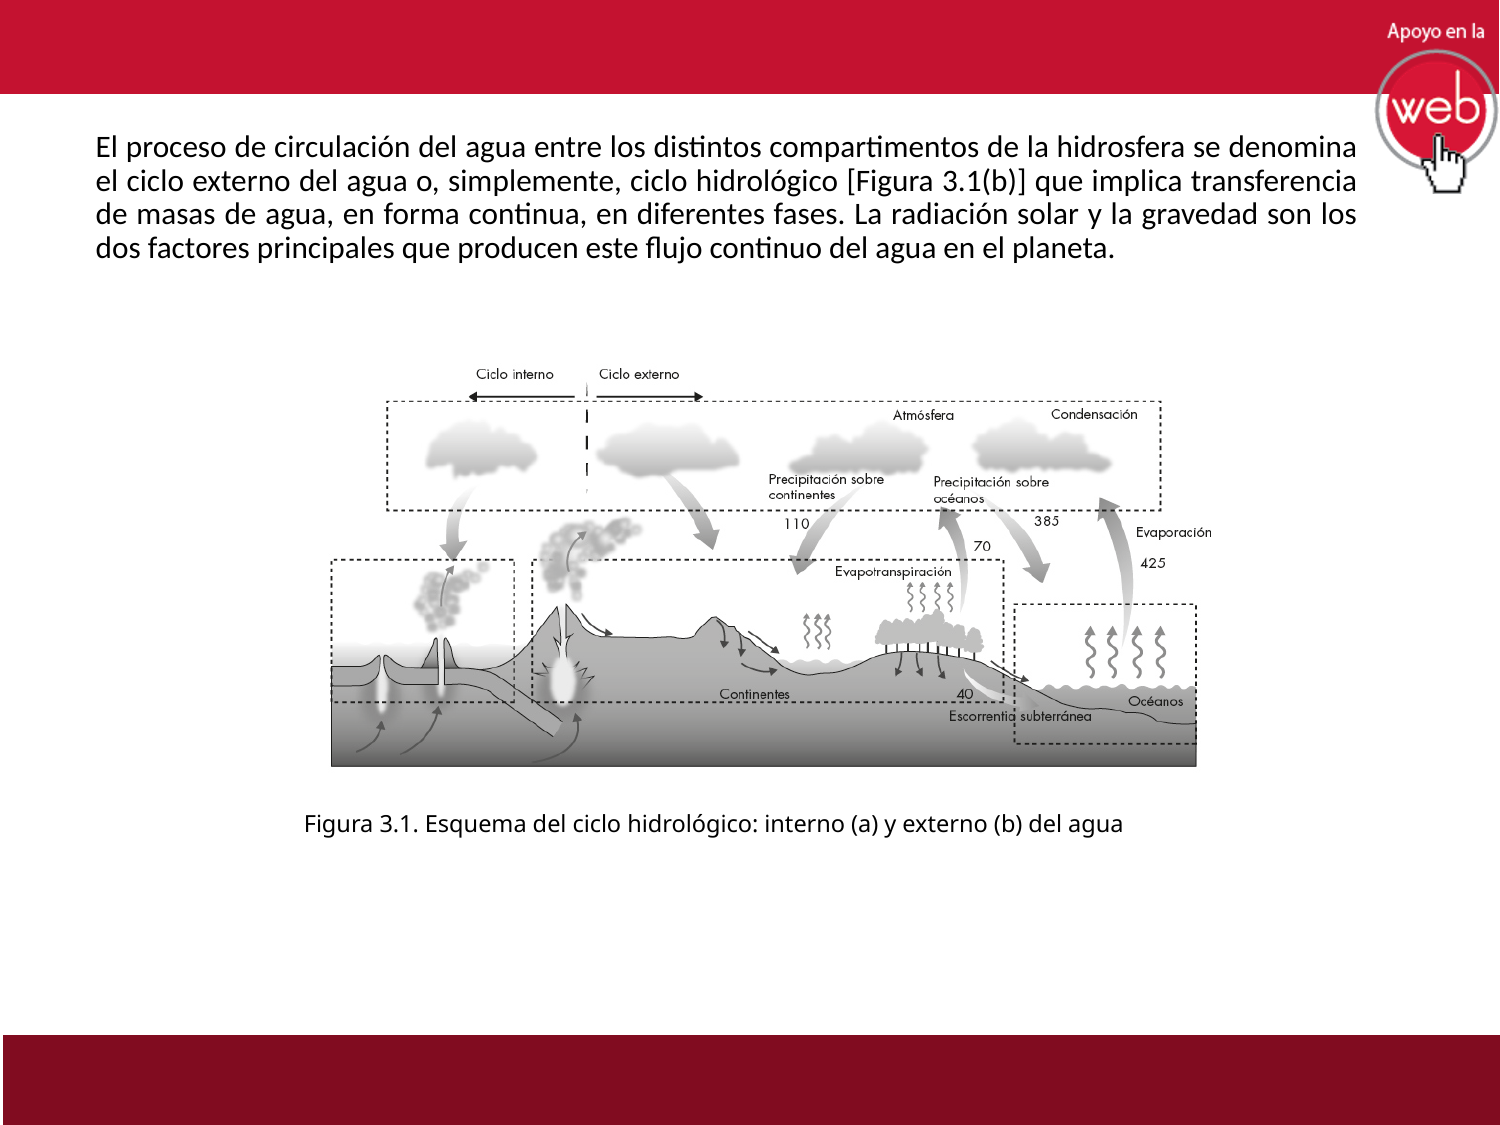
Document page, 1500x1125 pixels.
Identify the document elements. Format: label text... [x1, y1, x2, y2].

text_box Figura 3.1. Esquema del ciclo hidrológico: interno (a) y externo (b) del agua [289, 801, 1248, 845]
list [289, 348, 1211, 795]
picture [0, 0, 1500, 1125]
title El proceso de circulación del agua entre los distintos compartimentos de la hidrosfera se denomina el ciclo externo del agua o, simplemente, ciclo hidrológico [Figura 3.1(b)] que implica transferencia de masas de agua, en forma continua, en diferentes fases. La radiación solar y la gravedad son los dos factores principales que producen este flujo continuo del agua en el planeta. [80, 89, 1375, 307]
